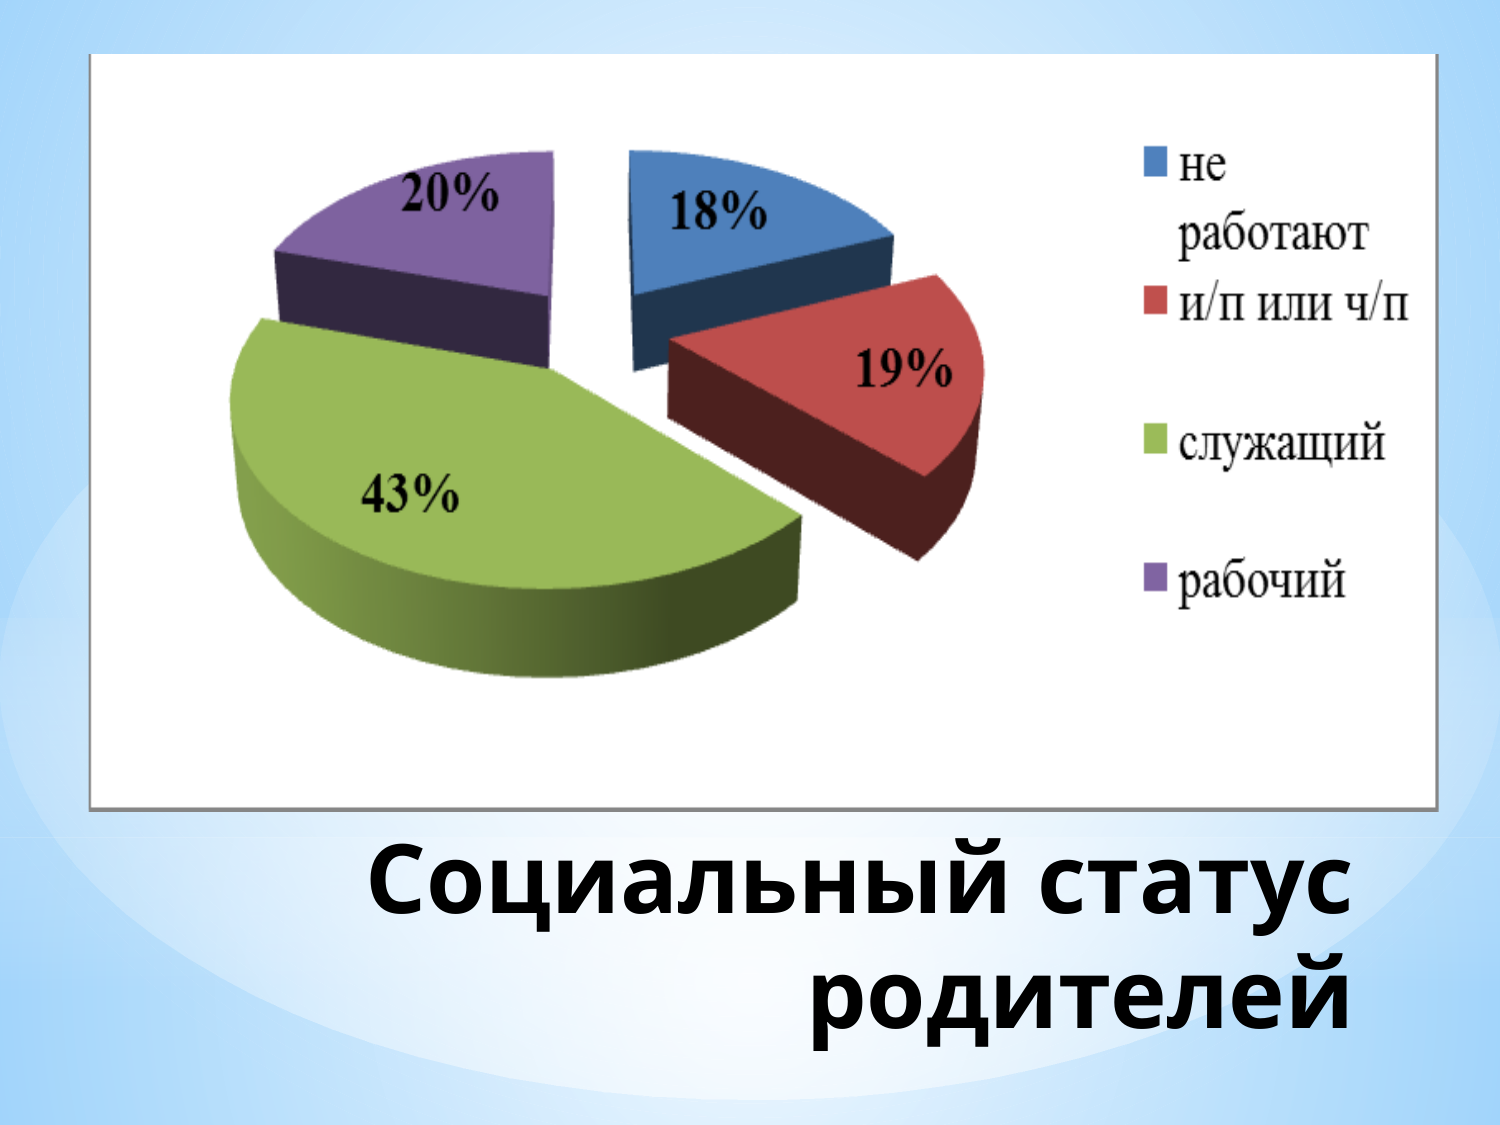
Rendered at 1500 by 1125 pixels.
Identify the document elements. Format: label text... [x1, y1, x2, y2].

picture [88, 54, 1439, 812]
title Социальный статус родителей [301, 822, 1370, 998]
